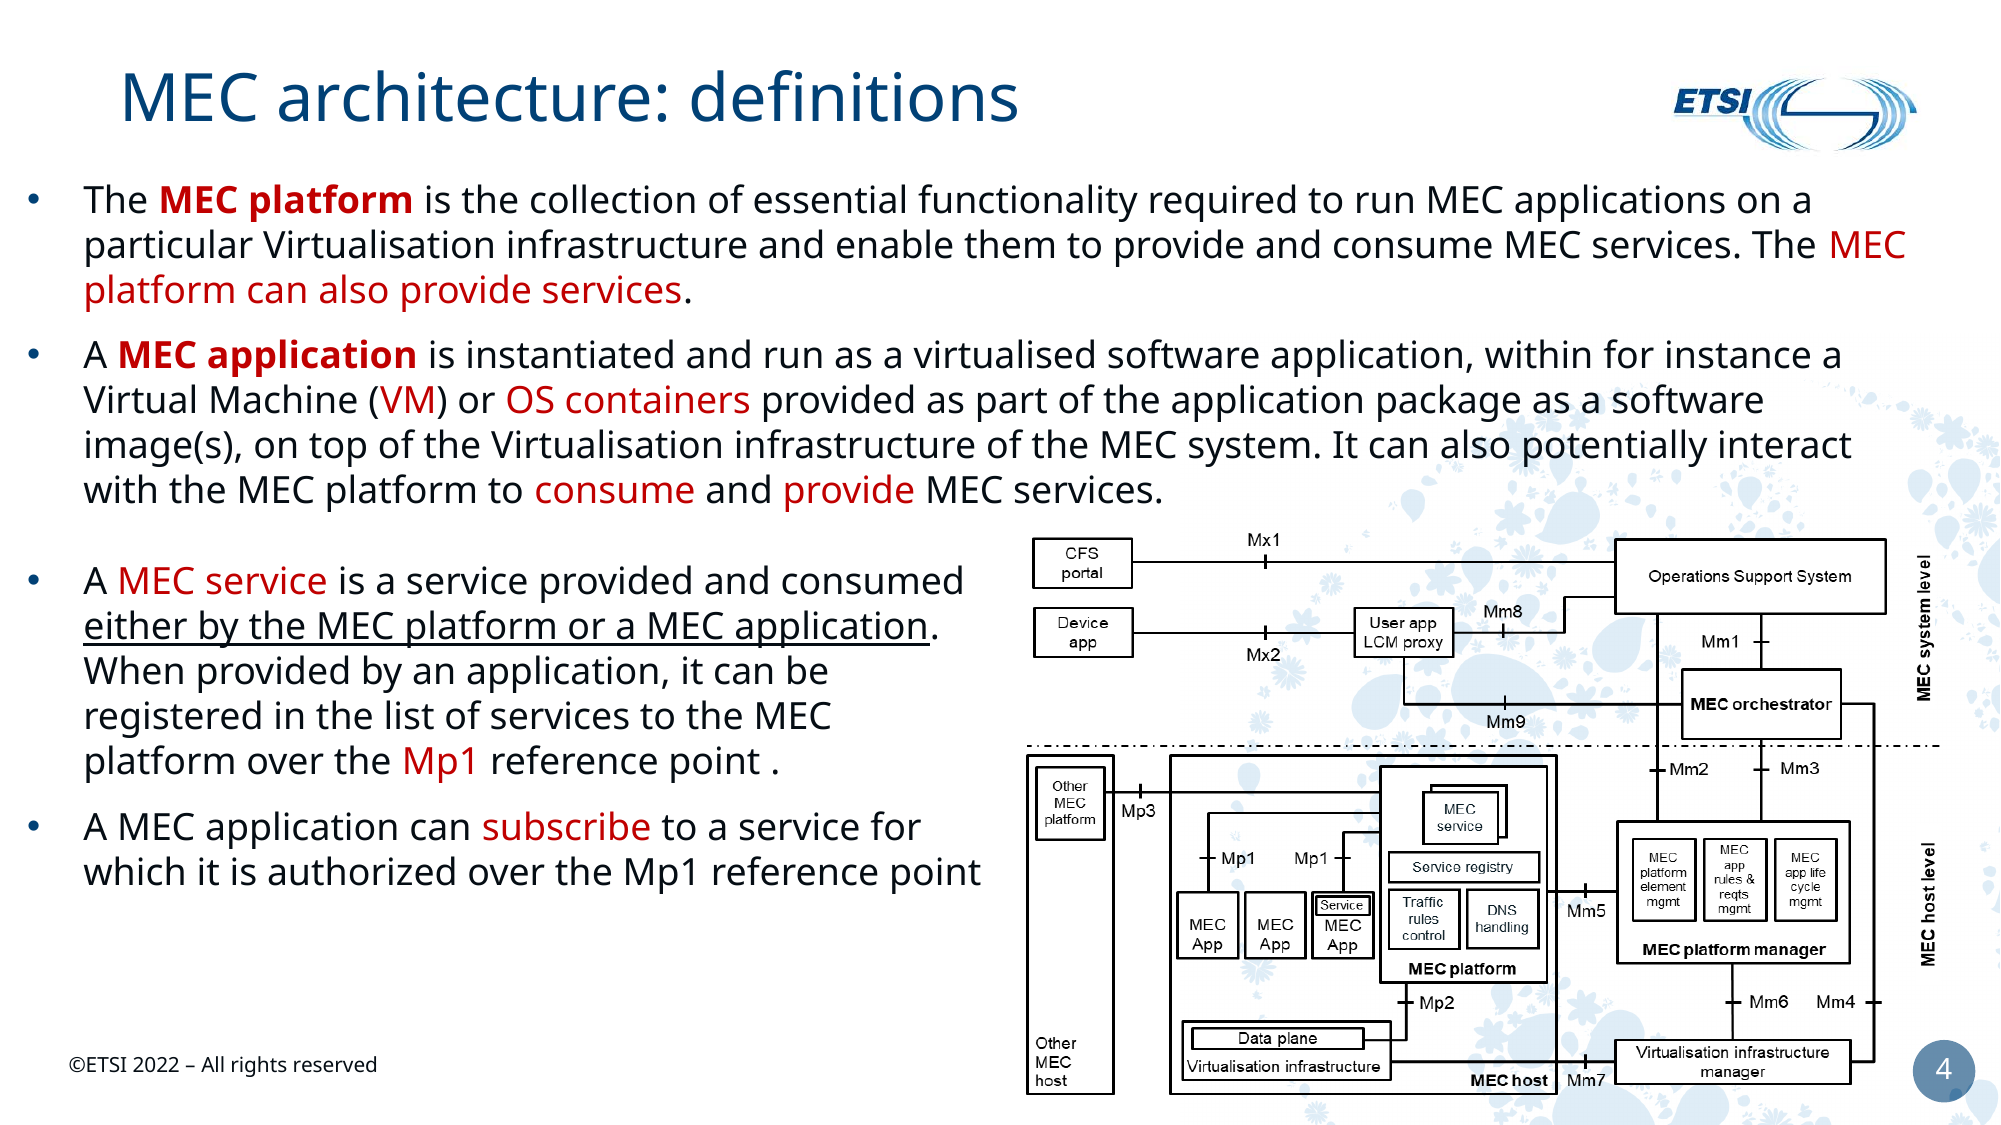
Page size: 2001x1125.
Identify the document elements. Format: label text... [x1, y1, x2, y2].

list The MEC platform is the collection of essential functionality required to run MEC applications on a particular Virtualisation infrastructure and enable them to provide and consume MEC services. The MEC platform can also provide services. A MEC application is instantiated and run as a virtualised software application, within for instance a Virtual Machine (VM) or OS containers provided as part of the application package as a software image(s), on top of the Virtualisation infrastructure of the MEC system. It can also potentially interact with the MEC platform to consume and provide MEC services. [27, 168, 1949, 476]
title MEC architecture: definitions [104, 56, 1635, 168]
picture [1671, 66, 1931, 157]
picture [1024, 522, 1957, 1103]
text_box A MEC service is a service provided and consumed either by the MEC platform or a MEC application. When provided by an application, it can be registered in the list of services to the MEC platform over the Mp1 reference point . A MEC application can subscribe to a service for which it is authorized over the Mp1 reference point [27, 549, 1000, 957]
text_box 4 [1949, 1039, 1991, 1100]
